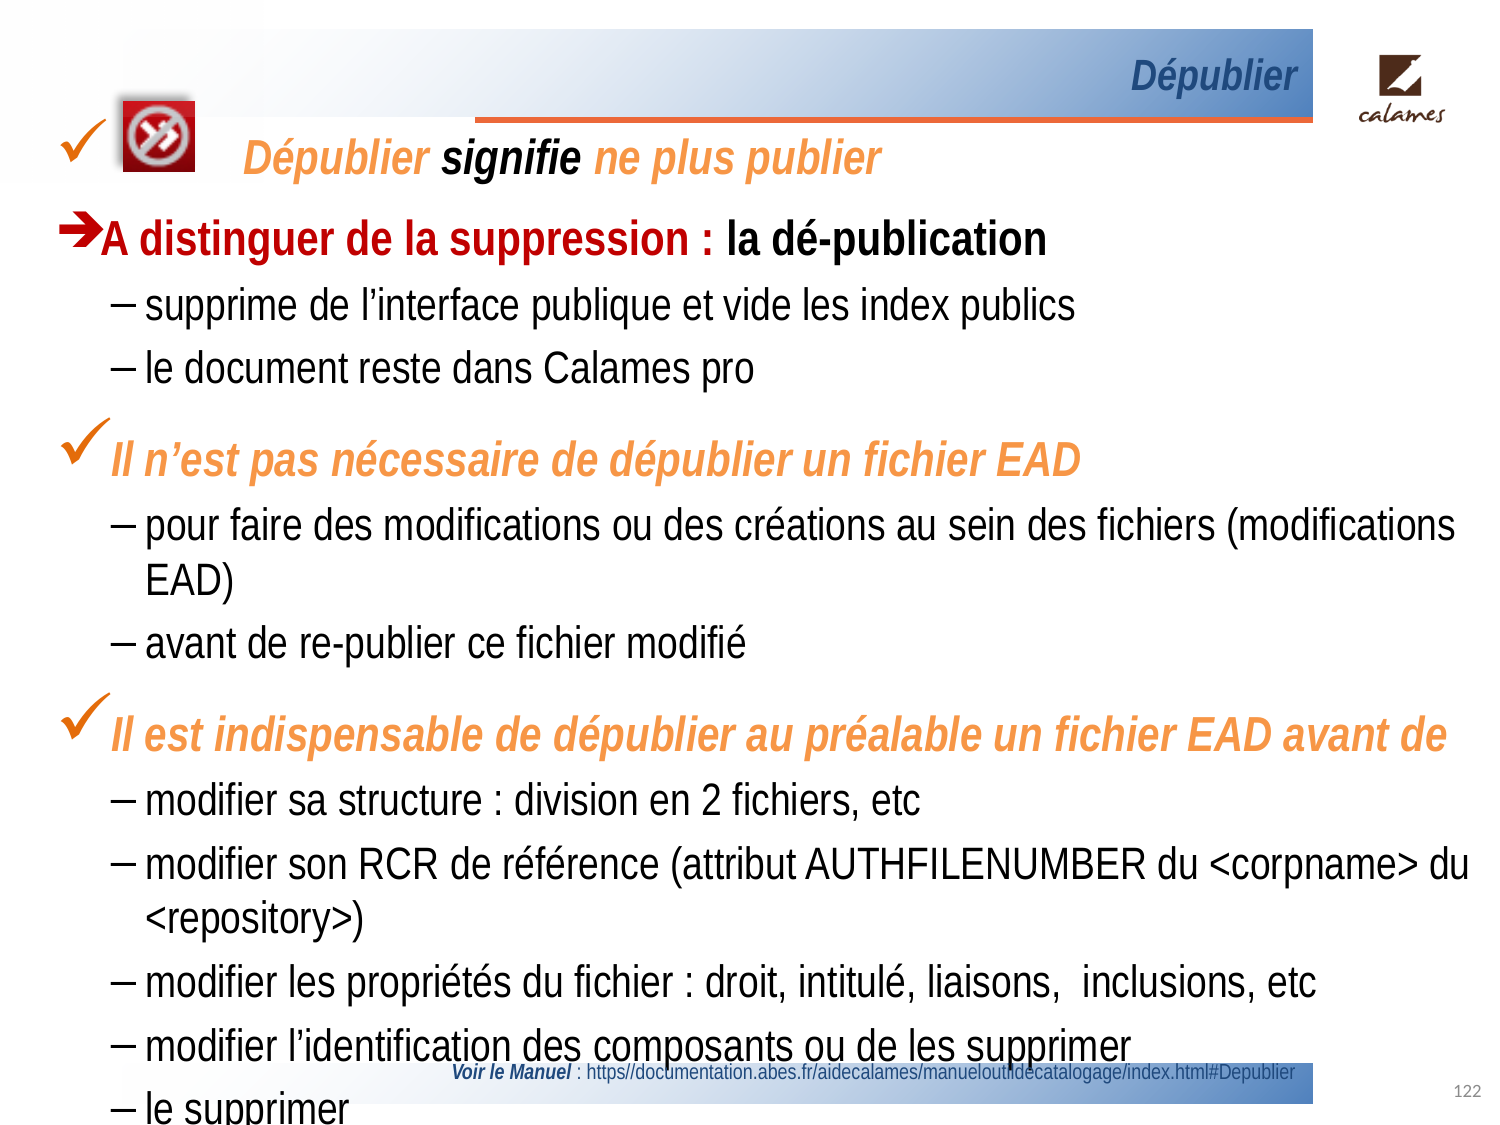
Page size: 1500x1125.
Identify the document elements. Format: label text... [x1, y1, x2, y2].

title Dépublier [123, 29, 1313, 117]
picture [0, 0, 1500, 1125]
text_box Voir le Manuel : https//documentation.abes.fr/aidecalames/manueloutildecatalogage/index.html#Depublier [66, 1040, 1313, 1101]
text_box Dépublier signifie ne plus publier A distinguer de la suppression : la dé-publication supprime de l’interface publique et vide les index publics le document reste dans Calames pro Il n’est pas nécessaire de dépublier un fichier EAD pour faire des modifications ou des créations au sein des fichiers (modifications EAD) avant de re-publier ce fichier modifié Il est indispensable de dépublier au préalable un fichier EAD avant de modifier sa structure : division en 2 fichiers, etc modifier son RCR de référence (attribut AUTHFILENUMBER du <corpname> du <repository>) modifier les propriétés du fichier : droit, intitulé, liaisons, inclusions, etc modifier l’identification des composants ou de les supprimer le supprimer [43, 117, 1497, 1125]
text_box 122 [1424, 1060, 1497, 1121]
